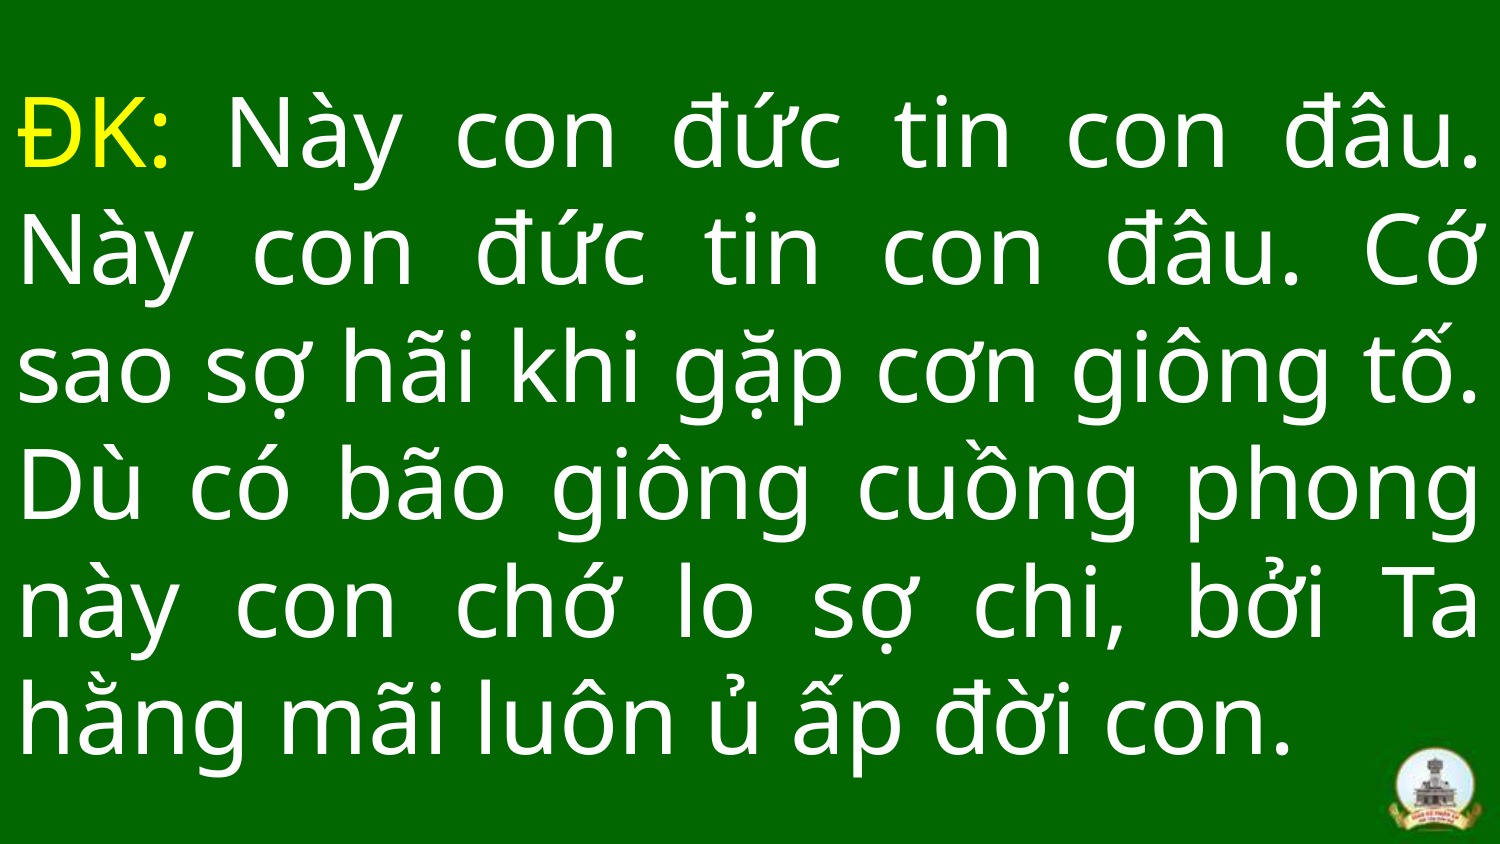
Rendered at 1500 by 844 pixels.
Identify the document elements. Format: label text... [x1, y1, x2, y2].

title ĐK: Này con đức tin con đâu. Này con đức tin con đâu. Cớ sao sợ hãi khi gặp cơn giông tố. Dù có bão giông cuồng phong này con chớ lo sợ chi, bởi Ta hằng mãi luôn ủ ấp đời con. [0, 0, 1500, 844]
